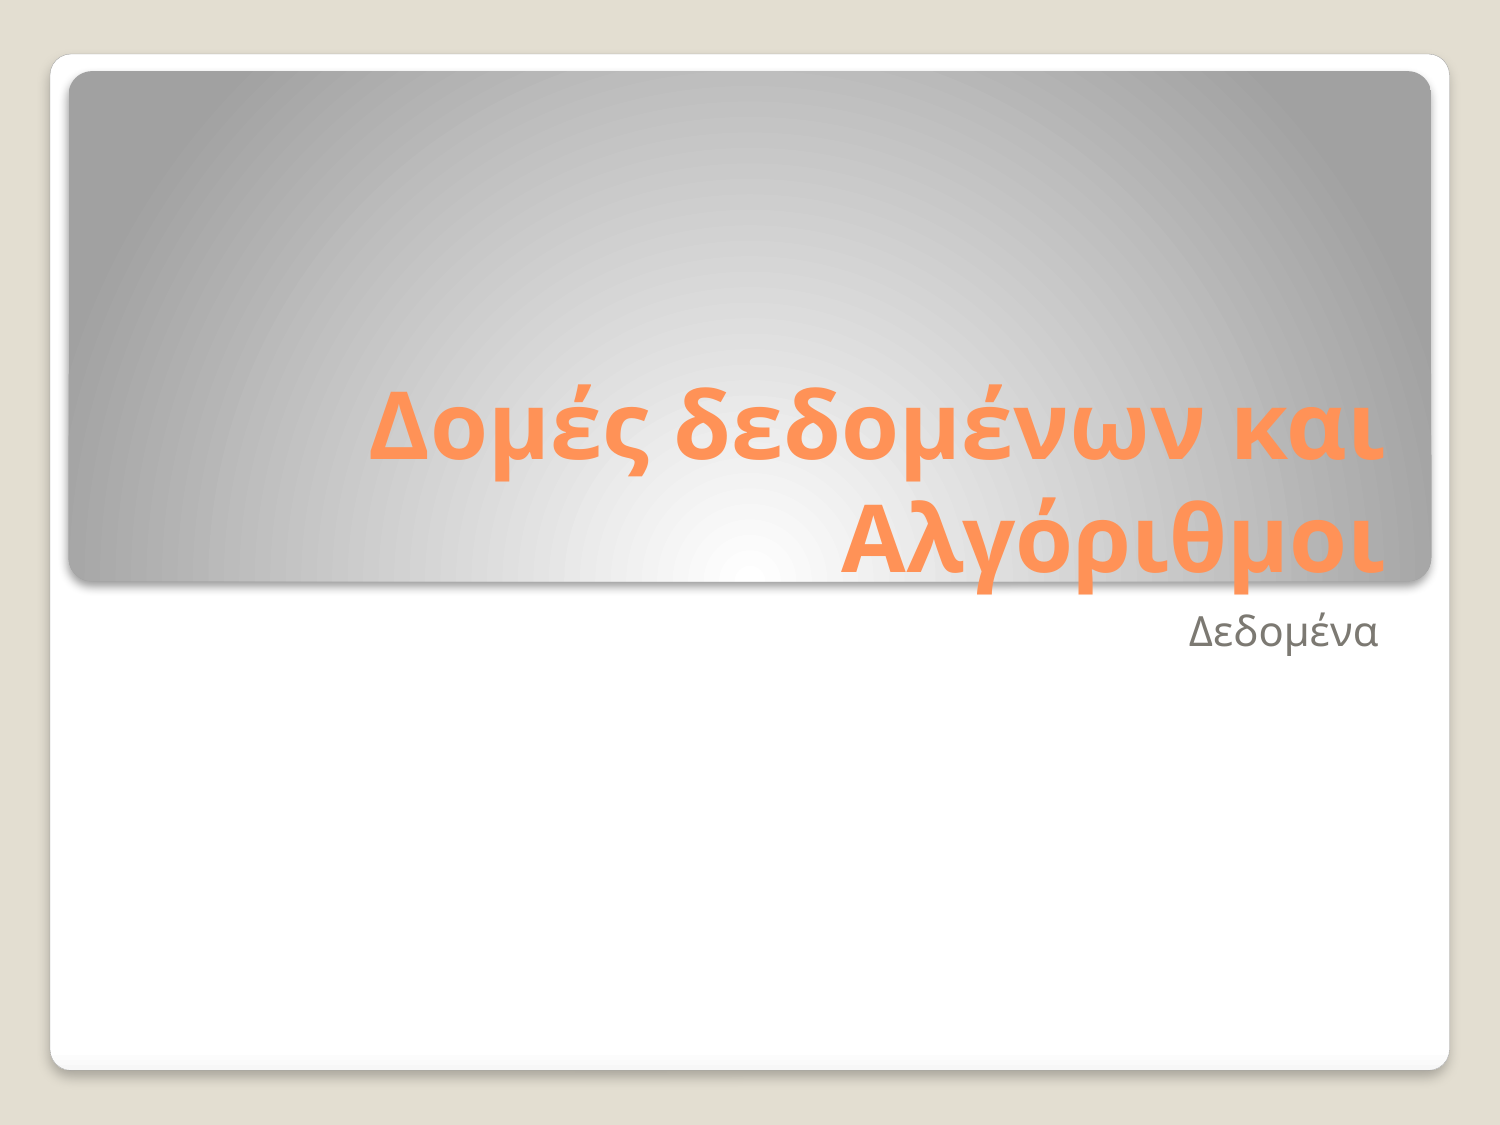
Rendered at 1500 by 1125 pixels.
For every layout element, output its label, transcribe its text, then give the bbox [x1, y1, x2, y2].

title Δομές δεδομένων και Αλγόριθμοι [118, 298, 1394, 599]
subtitle Δεδομένα [118, 604, 1394, 755]
